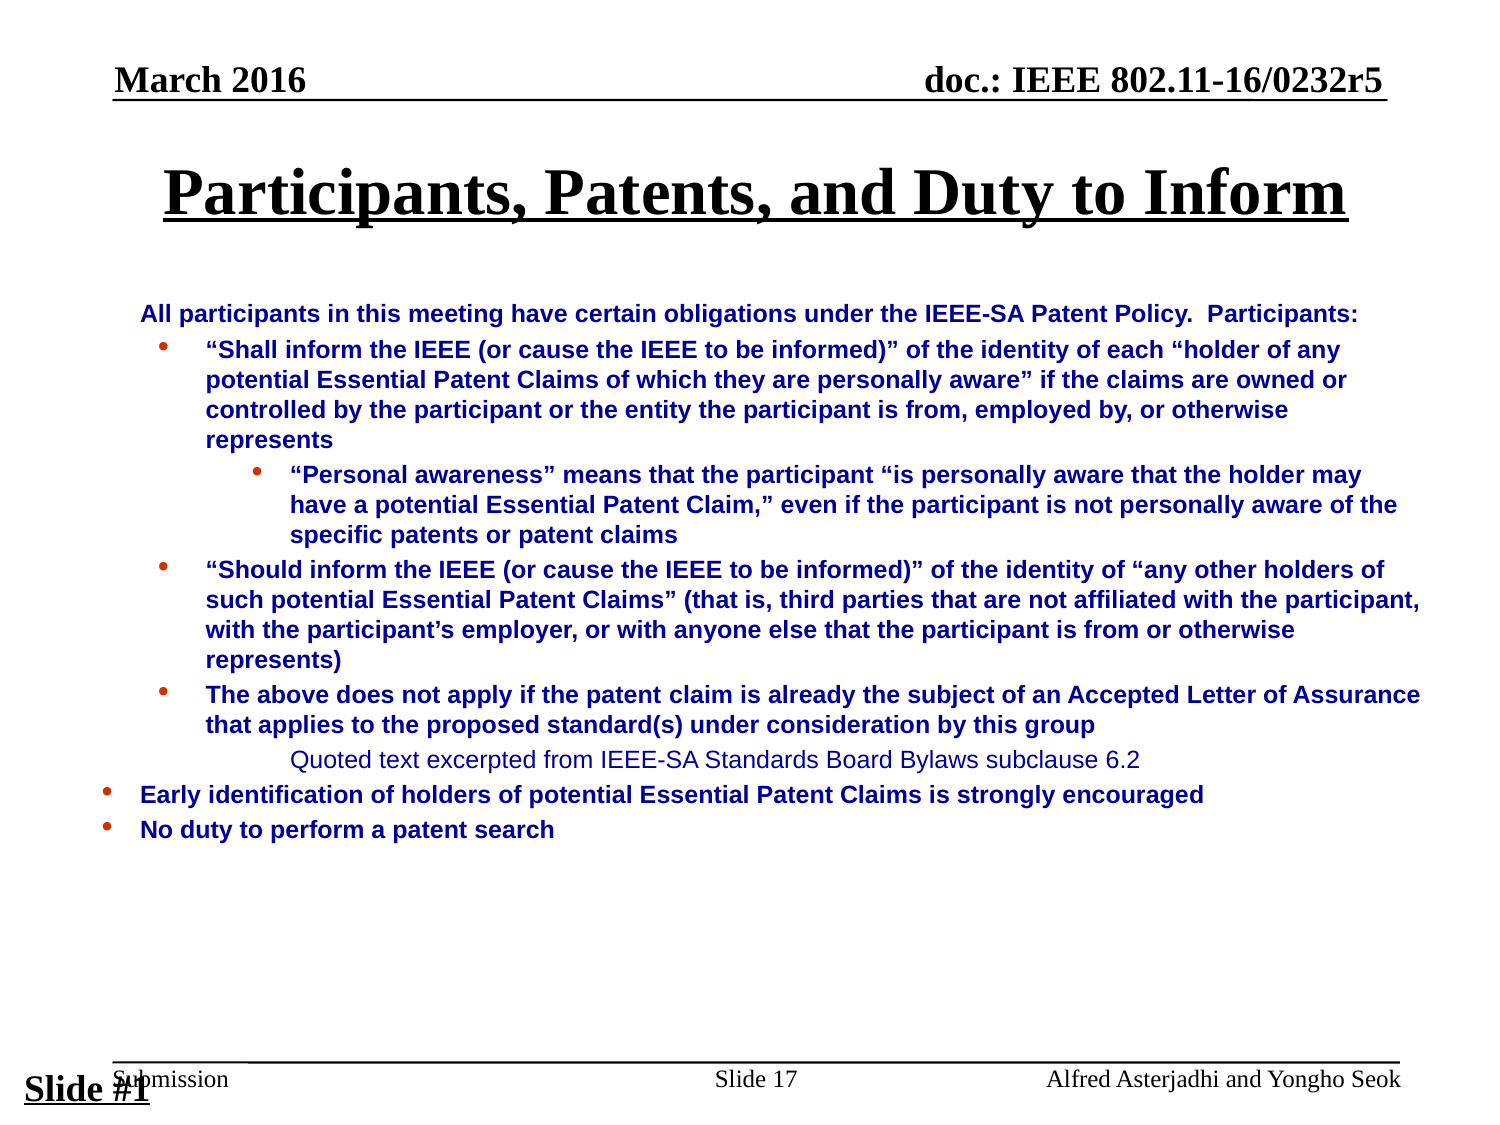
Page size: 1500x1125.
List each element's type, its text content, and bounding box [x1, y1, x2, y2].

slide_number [114, 54, 309, 101]
title Participants, Patents, and Duty to Inform [62, 137, 1451, 238]
slide_number Slide 17 [712, 1061, 800, 1093]
text_box [87, 37, 1438, 163]
text_box All participants in this meeting have certain obligations under the IEEE-SA Patent Policy. Participants: “Shall inform the IEEE (or cause the IEEE to be informed)” of the identity of each “holder of any potential Essential Patent Claims of which they are personally aware” if the claims are owned or controlled by the participant or the entity the participant is from, employed by, or otherwise represents “Personal awareness” means that the participant “is personally aware that the holder may have a potential Essential Patent Claim,” even if the participant is not personally aware of the specific patents or patent claims “Should inform the IEEE (or cause the IEEE to be informed)” of the identity of “any other holders of such potential Essential Patent Claims” (that is, third parties that are not affiliated with the participant, with the participant’s employer, or with anyone else that the participant is from or otherwise represents) The above does not apply if the patent claim is already the subject of an Accepted Letter of Assurance that applies to the proposed standard(s) under consideration by this group Quoted text excerpted from IEEE-SA Standards Board Bylaws subclause 6.2 Early identification of holders of potential Essential Patent Claims is strongly encouraged No duty to perform a patent search [87, 262, 1438, 913]
text_box Slide #1 [9, 1056, 166, 1116]
footer Alfred Asterjadhi and Yongho Seok [1041, 1061, 1402, 1093]
